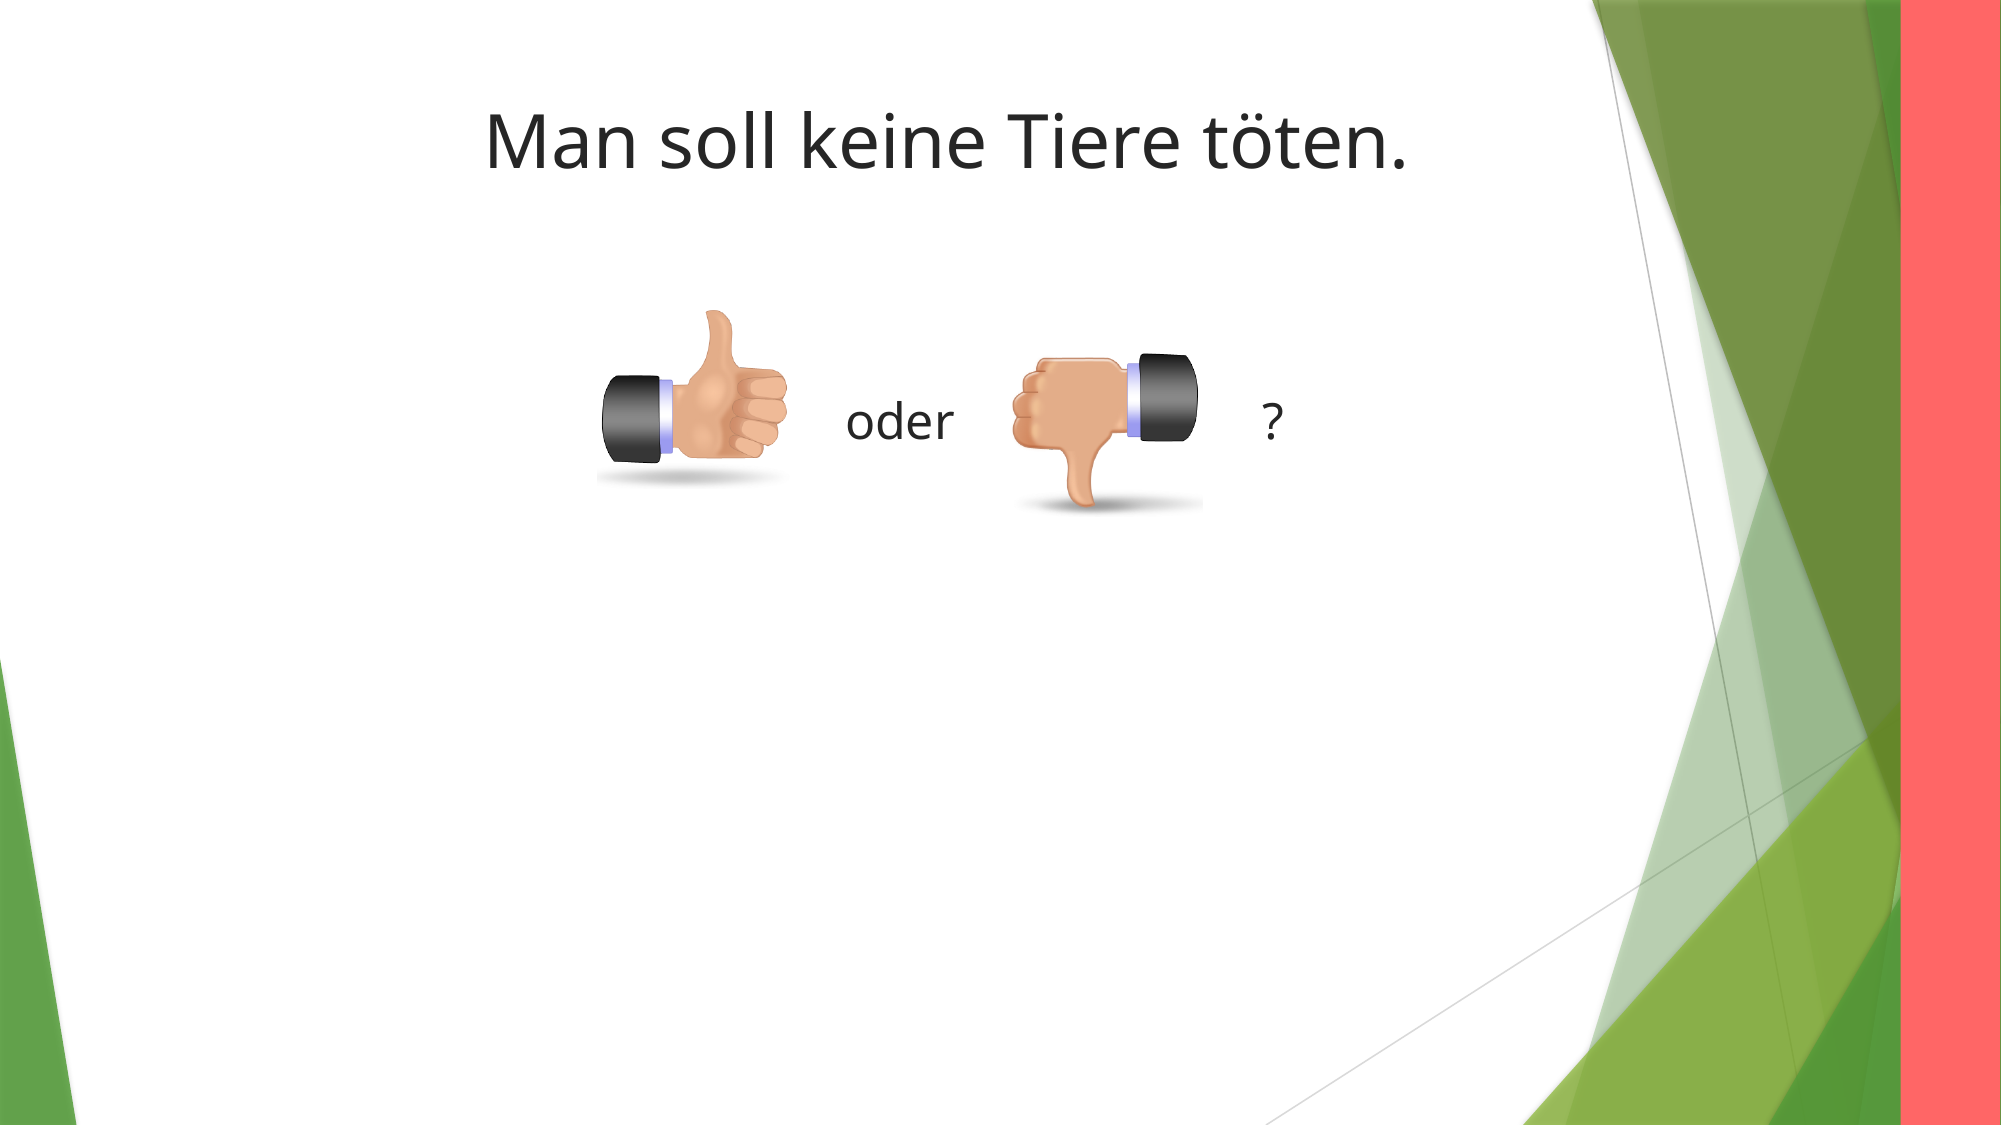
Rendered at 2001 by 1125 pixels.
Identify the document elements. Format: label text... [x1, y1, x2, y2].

text_box oder [829, 381, 971, 457]
picture [1007, 321, 1204, 518]
picture [596, 293, 793, 490]
text_box Man soll keine Tiere töten. [436, 86, 1458, 192]
text_box ? [1208, 381, 1345, 457]
